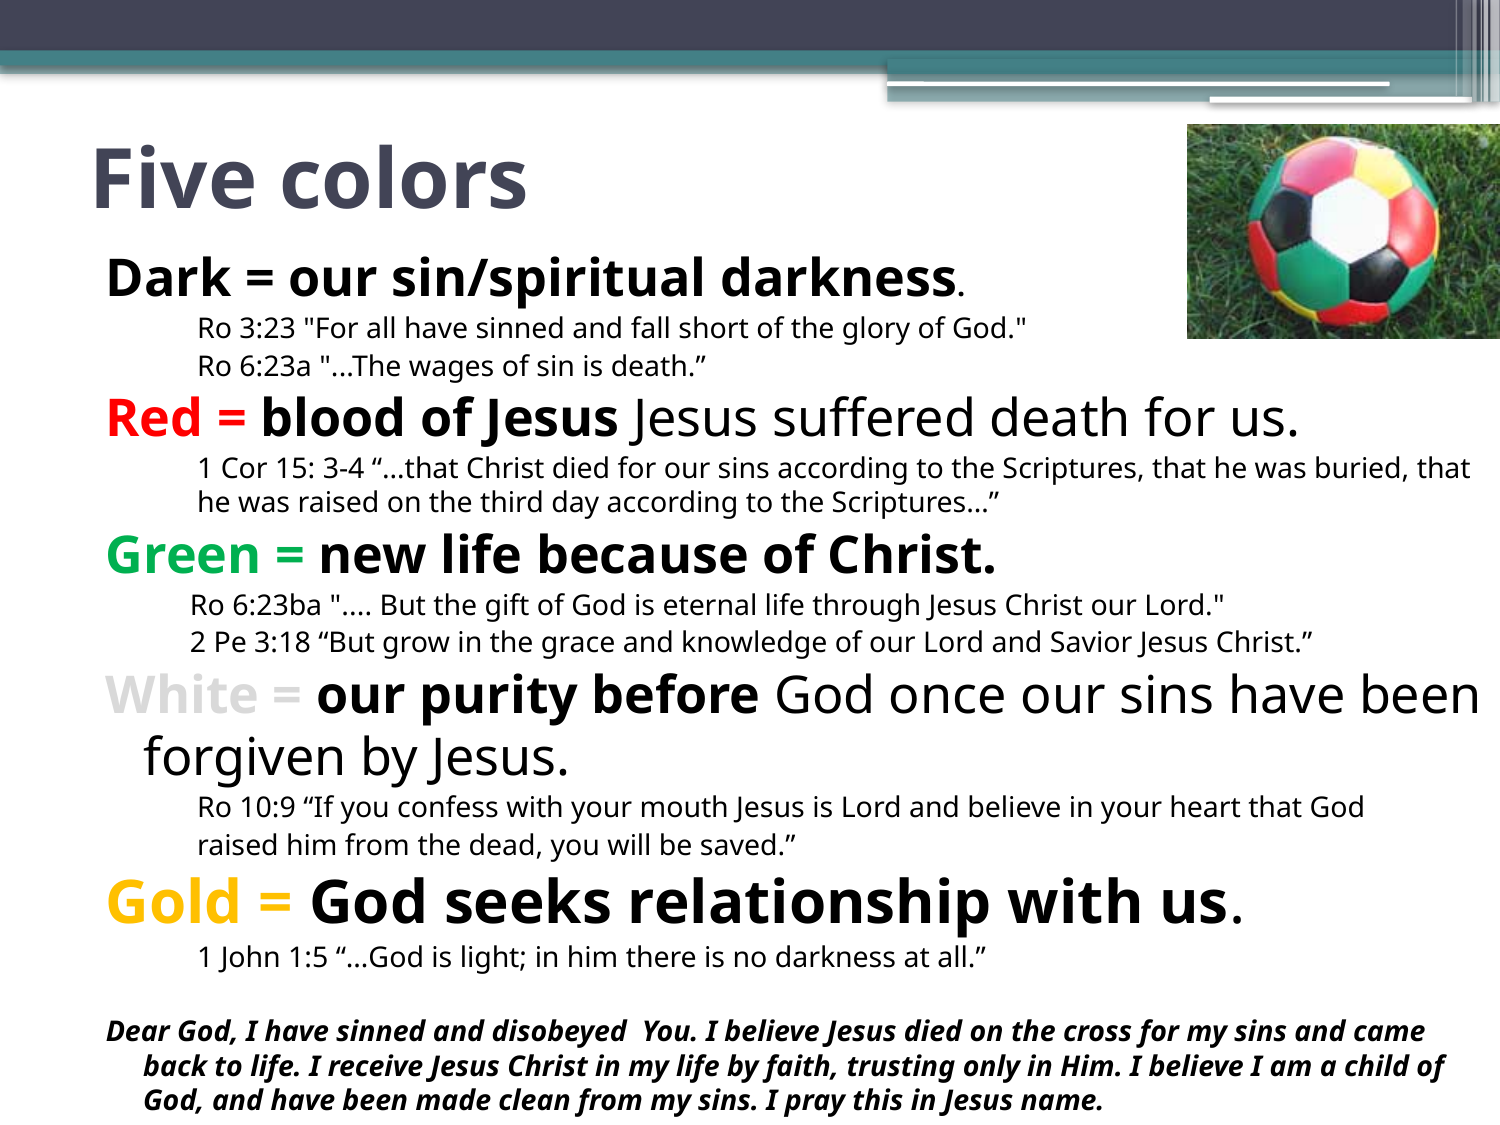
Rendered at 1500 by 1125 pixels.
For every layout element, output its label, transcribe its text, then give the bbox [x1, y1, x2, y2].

list Dark = our sin/spiritual darkness. Ro 3:23 "For all have sinned and fall short of the glory of God." Ro 6:23a "...The wages of sin is death.” Red = blood of Jesus Jesus suffered death for us. 1 Cor 15: 3-4 “…that Christ died for our sins according to the Scriptures, that he was buried, that he was raised on the third day according to the Scriptures…” Green = new life because of Christ. Ro 6:23ba ".... But the gift of God is eternal life through Jesus Christ our Lord." 2 Pe 3:18 “But grow in the grace and knowledge of our Lord and Savior Jesus Christ.” White = our purity before God once our sins have been forgiven by Jesus. Ro 10:9 “If you confess with your mouth Jesus is Lord and believe in your heart that God raised him from the dead, you will be saved.” Gold = God seeks relationship with us. 1 John 1:5 “…God is light; in him there is no darkness at all.” Dear God, I have sinned and disobeyed You. I believe Jesus died on the cross for my sins and came back to life. I receive Jesus Christ in my life by faith, trusting only in Him. I believe I am a child of God, and have been made clean from my sins. I pray this in Jesus name. [75, 237, 1500, 1125]
title Five colors [75, 87, 1425, 237]
picture [1187, 124, 1500, 340]
